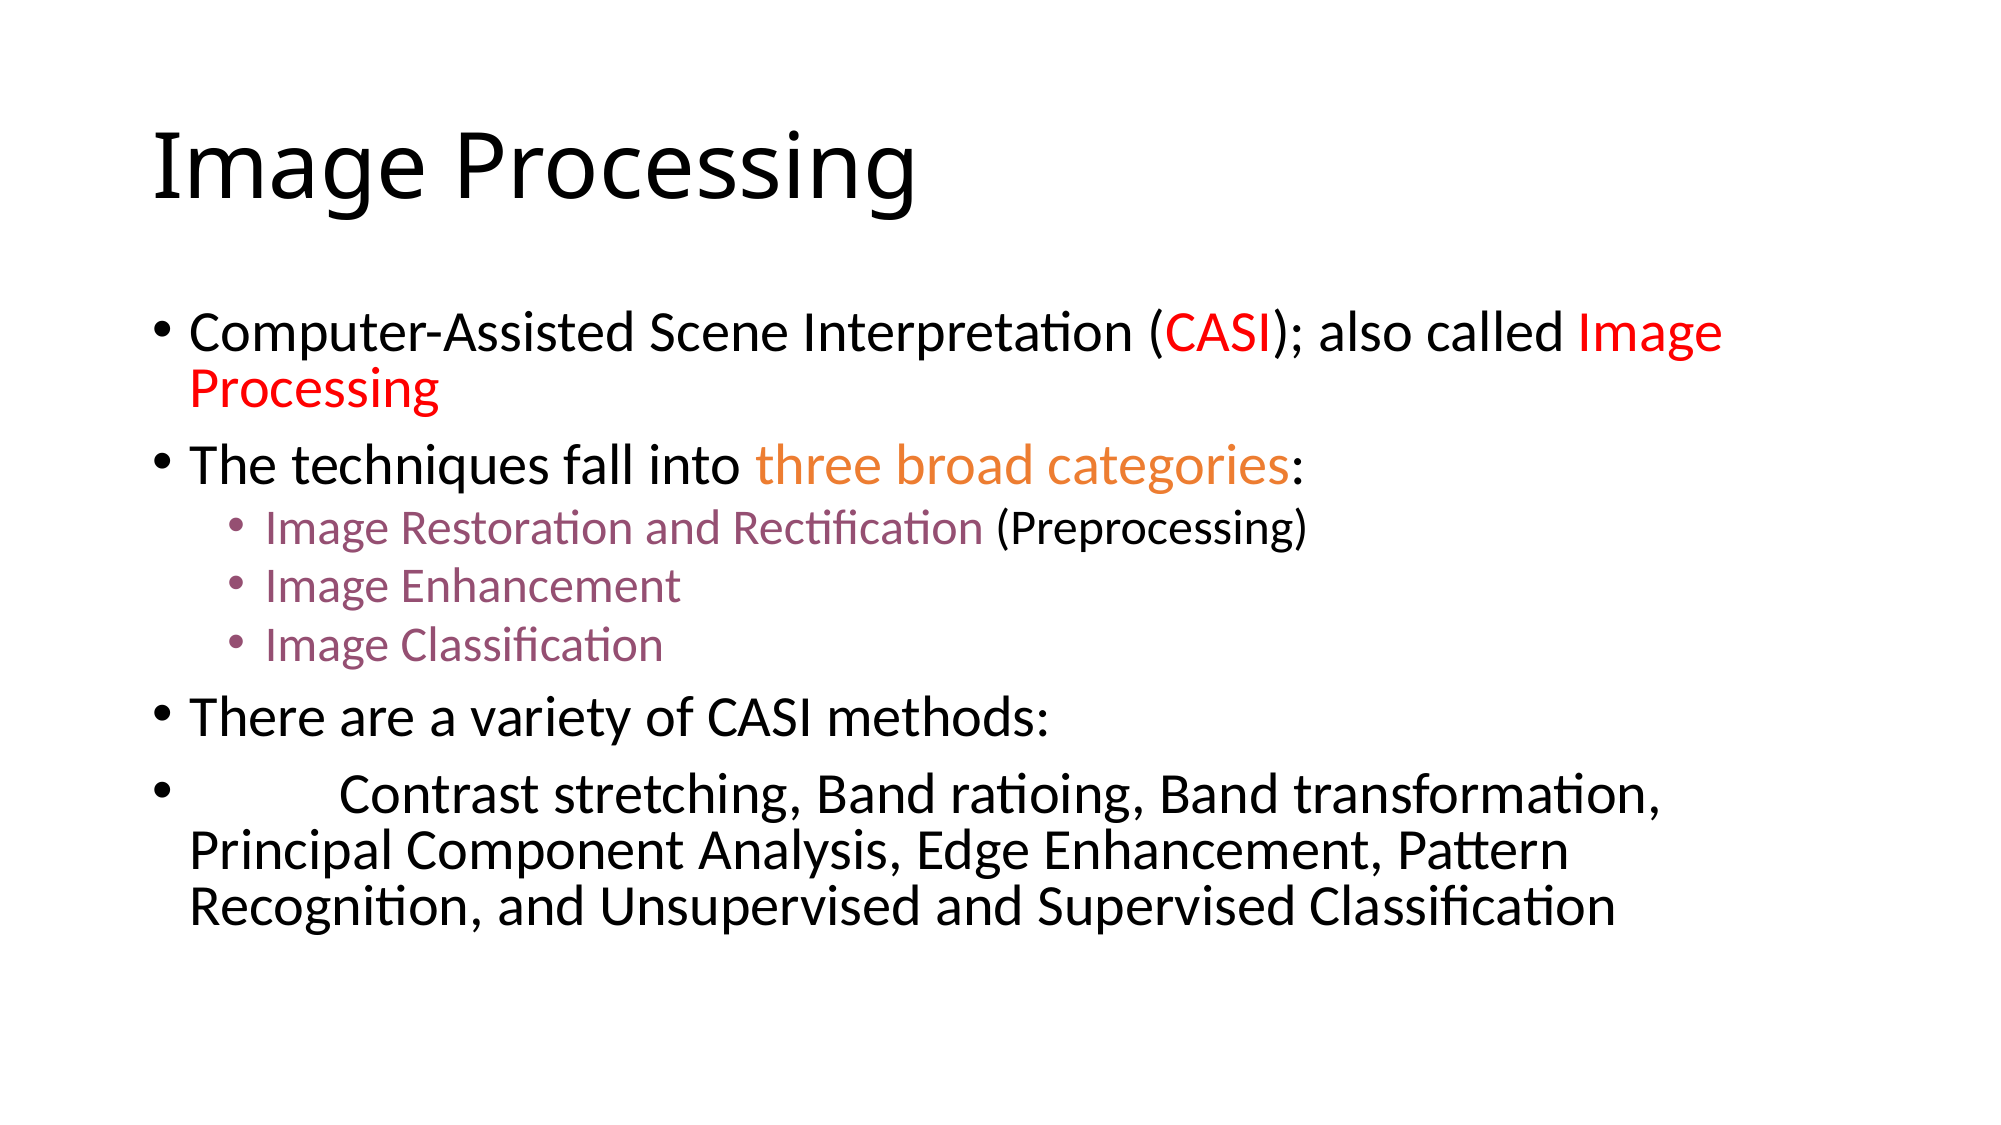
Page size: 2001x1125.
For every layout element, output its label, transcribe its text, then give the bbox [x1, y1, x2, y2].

list Computer-Assisted Scene Interpretation (CASI); also called Image Processing The techniques fall into three broad categories: Image Restoration and Rectification (Preprocessing) Image Enhancement Image Classification There are a variety of CASI methods: Contrast stretching, Band ratioing, Band transformation, Principal Component Analysis, Edge Enhancement, Pattern Recognition, and Unsupervised and Supervised Classification [137, 299, 1863, 1014]
title Image Processing [137, 59, 1863, 278]
